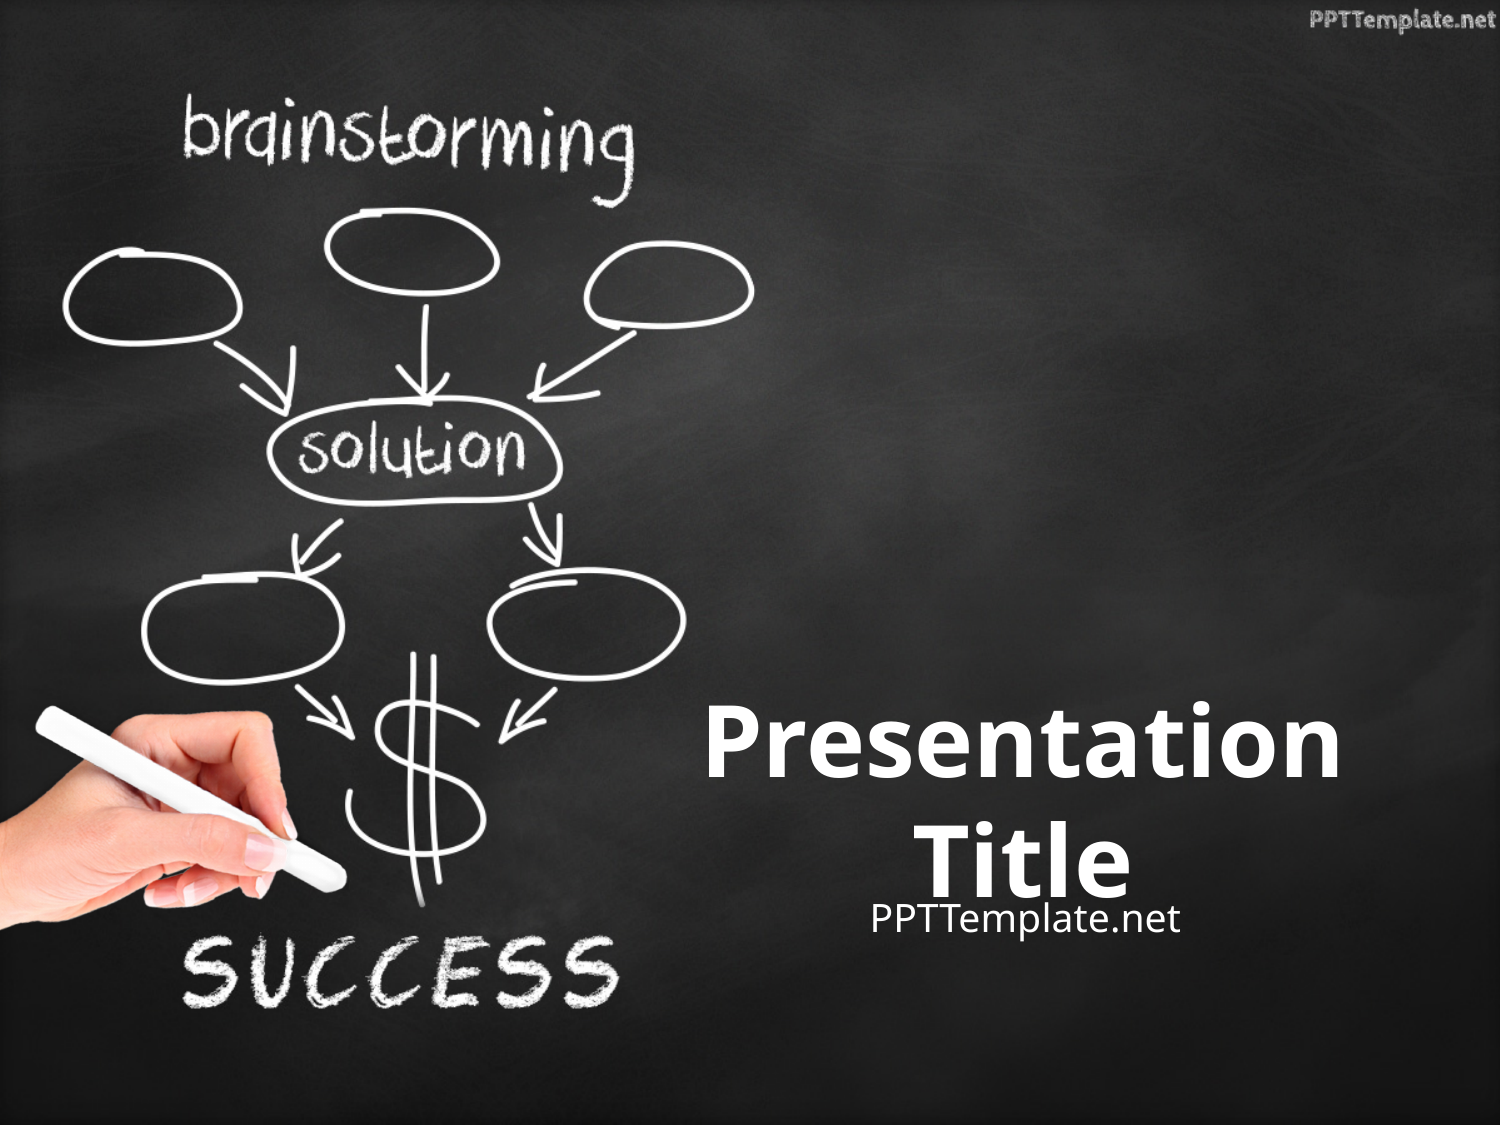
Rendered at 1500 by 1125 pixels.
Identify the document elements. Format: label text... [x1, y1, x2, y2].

title Presentation Title [591, 710, 1455, 886]
picture [0, 0, 1500, 1125]
subtitle PPTTemplate.net [670, 885, 1381, 948]
